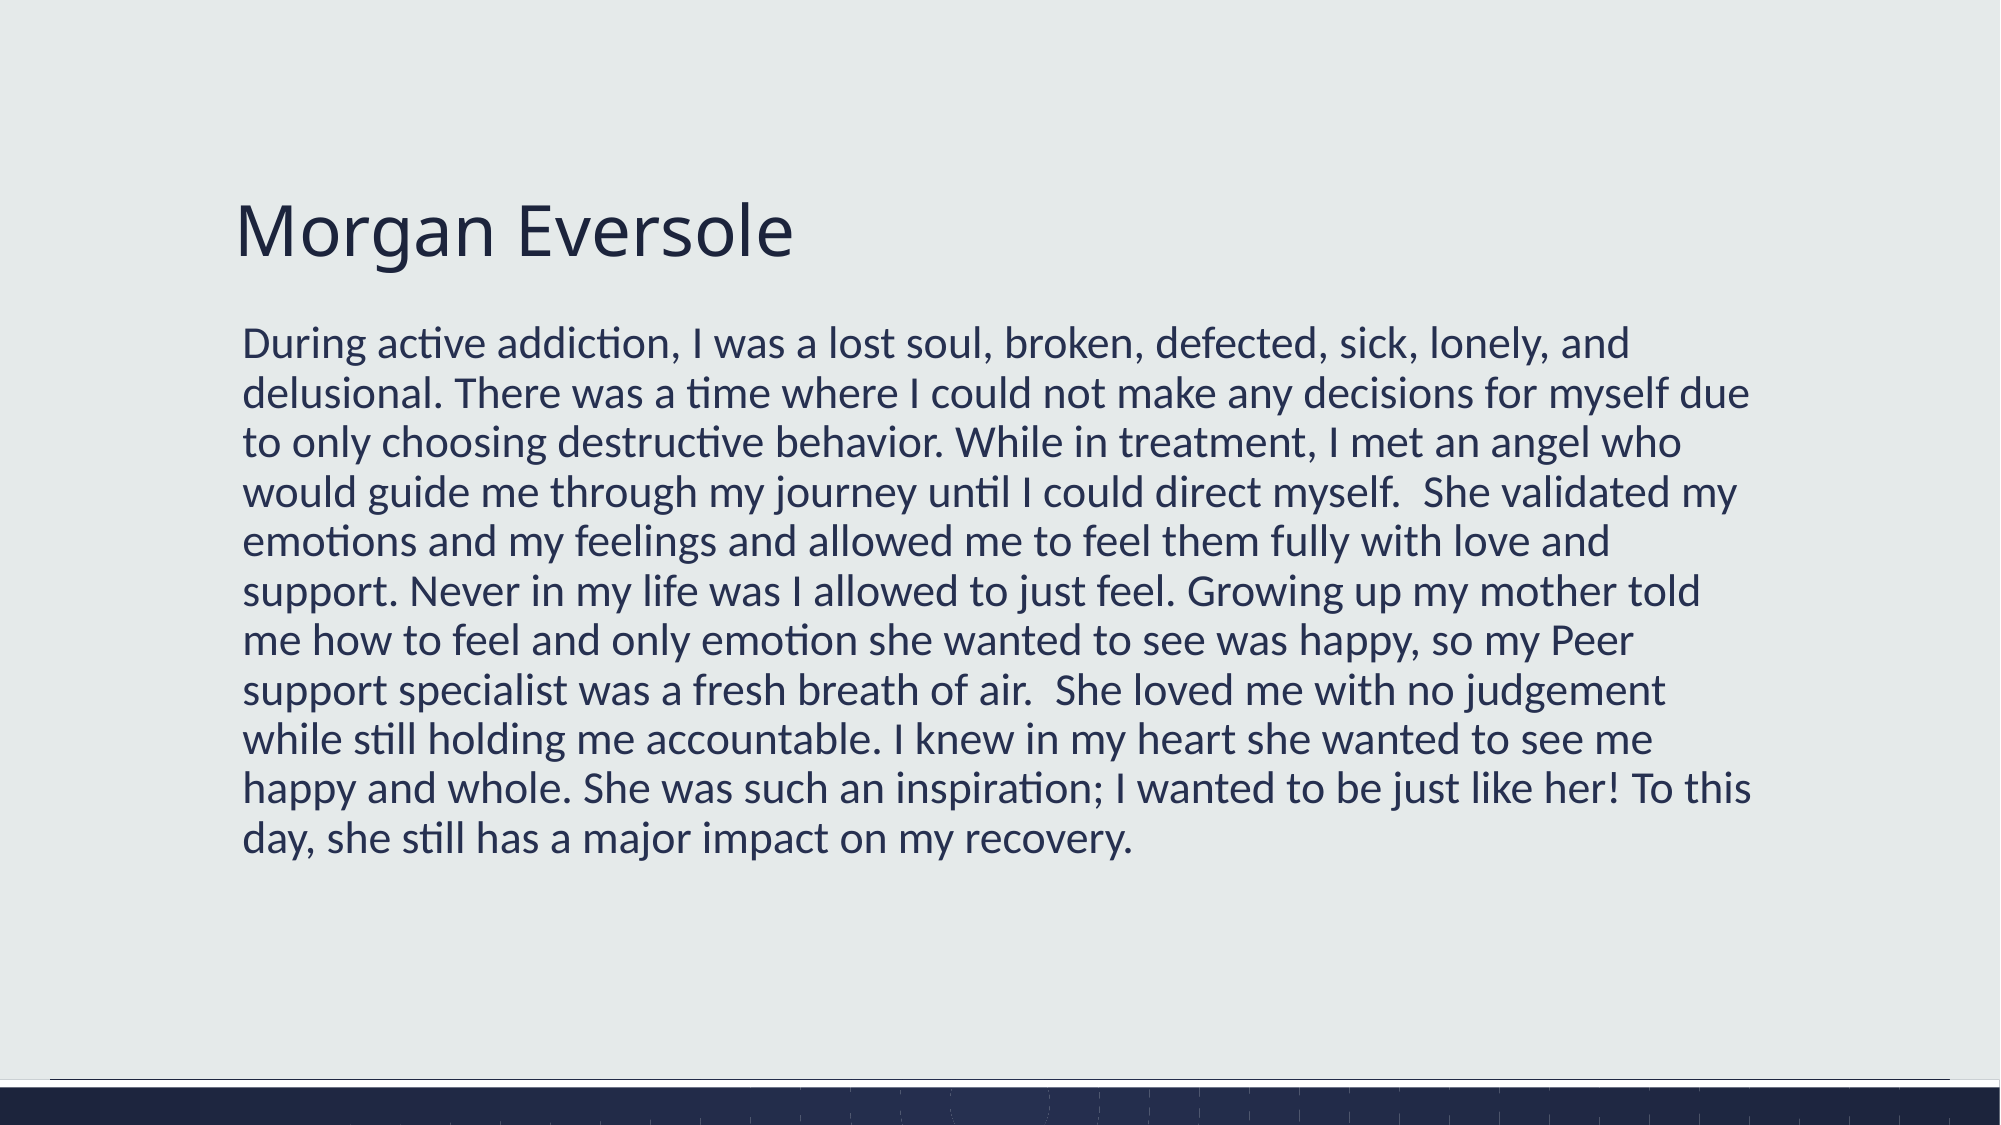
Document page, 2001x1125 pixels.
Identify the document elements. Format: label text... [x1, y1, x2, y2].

list During active addiction, I was a lost soul, broken, defected, sick, lonely, and delusional. There was a time where I could not make any decisions for myself due to only choosing destructive behavior. While in treatment, I met an angel who would guide me through my journey until I could direct myself. She validated my emotions and my feelings and allowed me to feel them fully with love and support. Never in my life was I allowed to just feel. Growing up my mother told me how to feel and only emotion she wanted to see was happy, so my Peer support specialist was a fresh breath of air. She loved me with no judgement while still holding me accountable. I knew in my heart she wanted to see me happy and whole. She was such an inspiration; I wanted to be just like her! To this day, she still has a major impact on my recovery. [219, 311, 1780, 990]
title Morgan Eversole [219, 76, 1780, 279]
